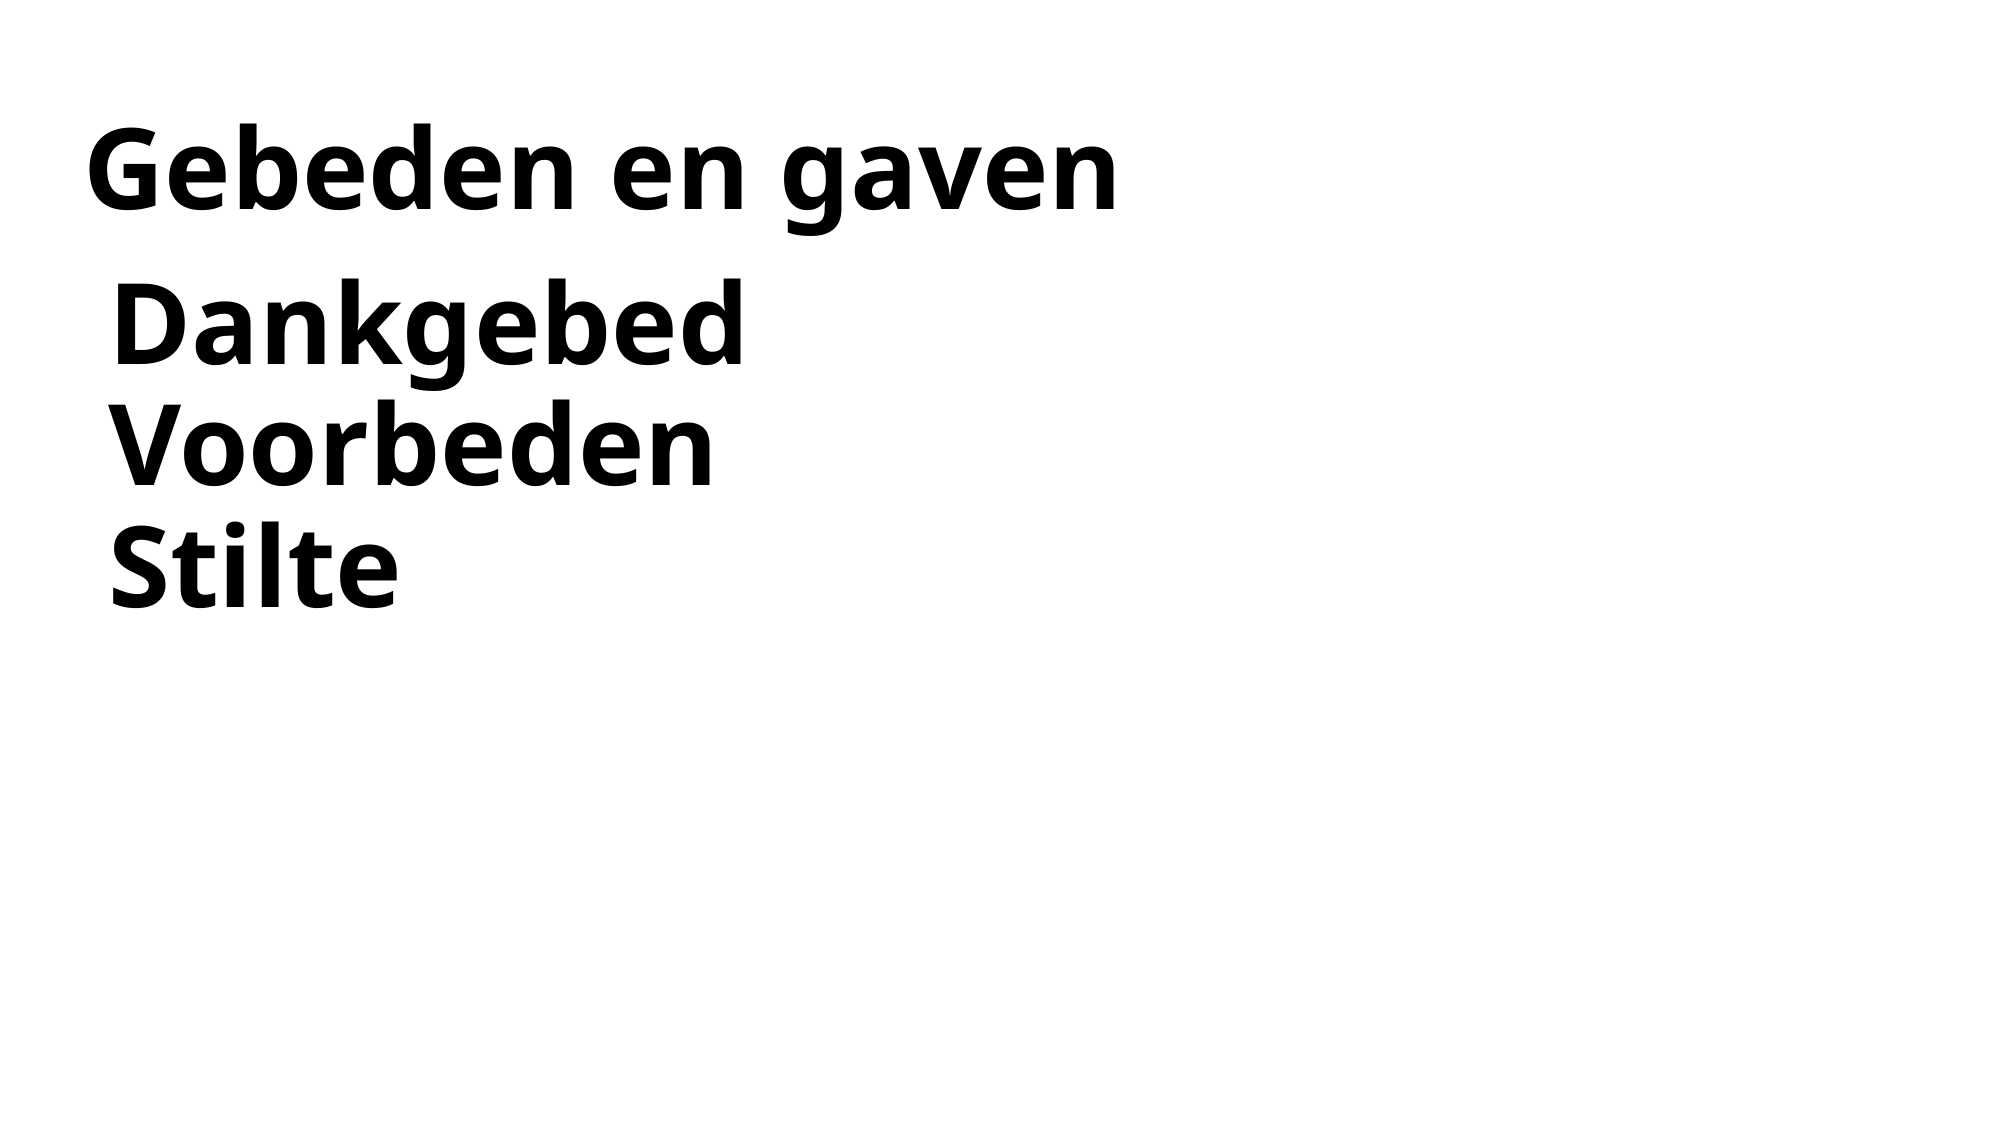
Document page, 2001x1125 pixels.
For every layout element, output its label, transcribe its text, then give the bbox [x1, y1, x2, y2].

list Dankgebed Voorbeden Stilte [68, 252, 1932, 1000]
title Gebeden en gaven [68, 97, 1932, 223]
